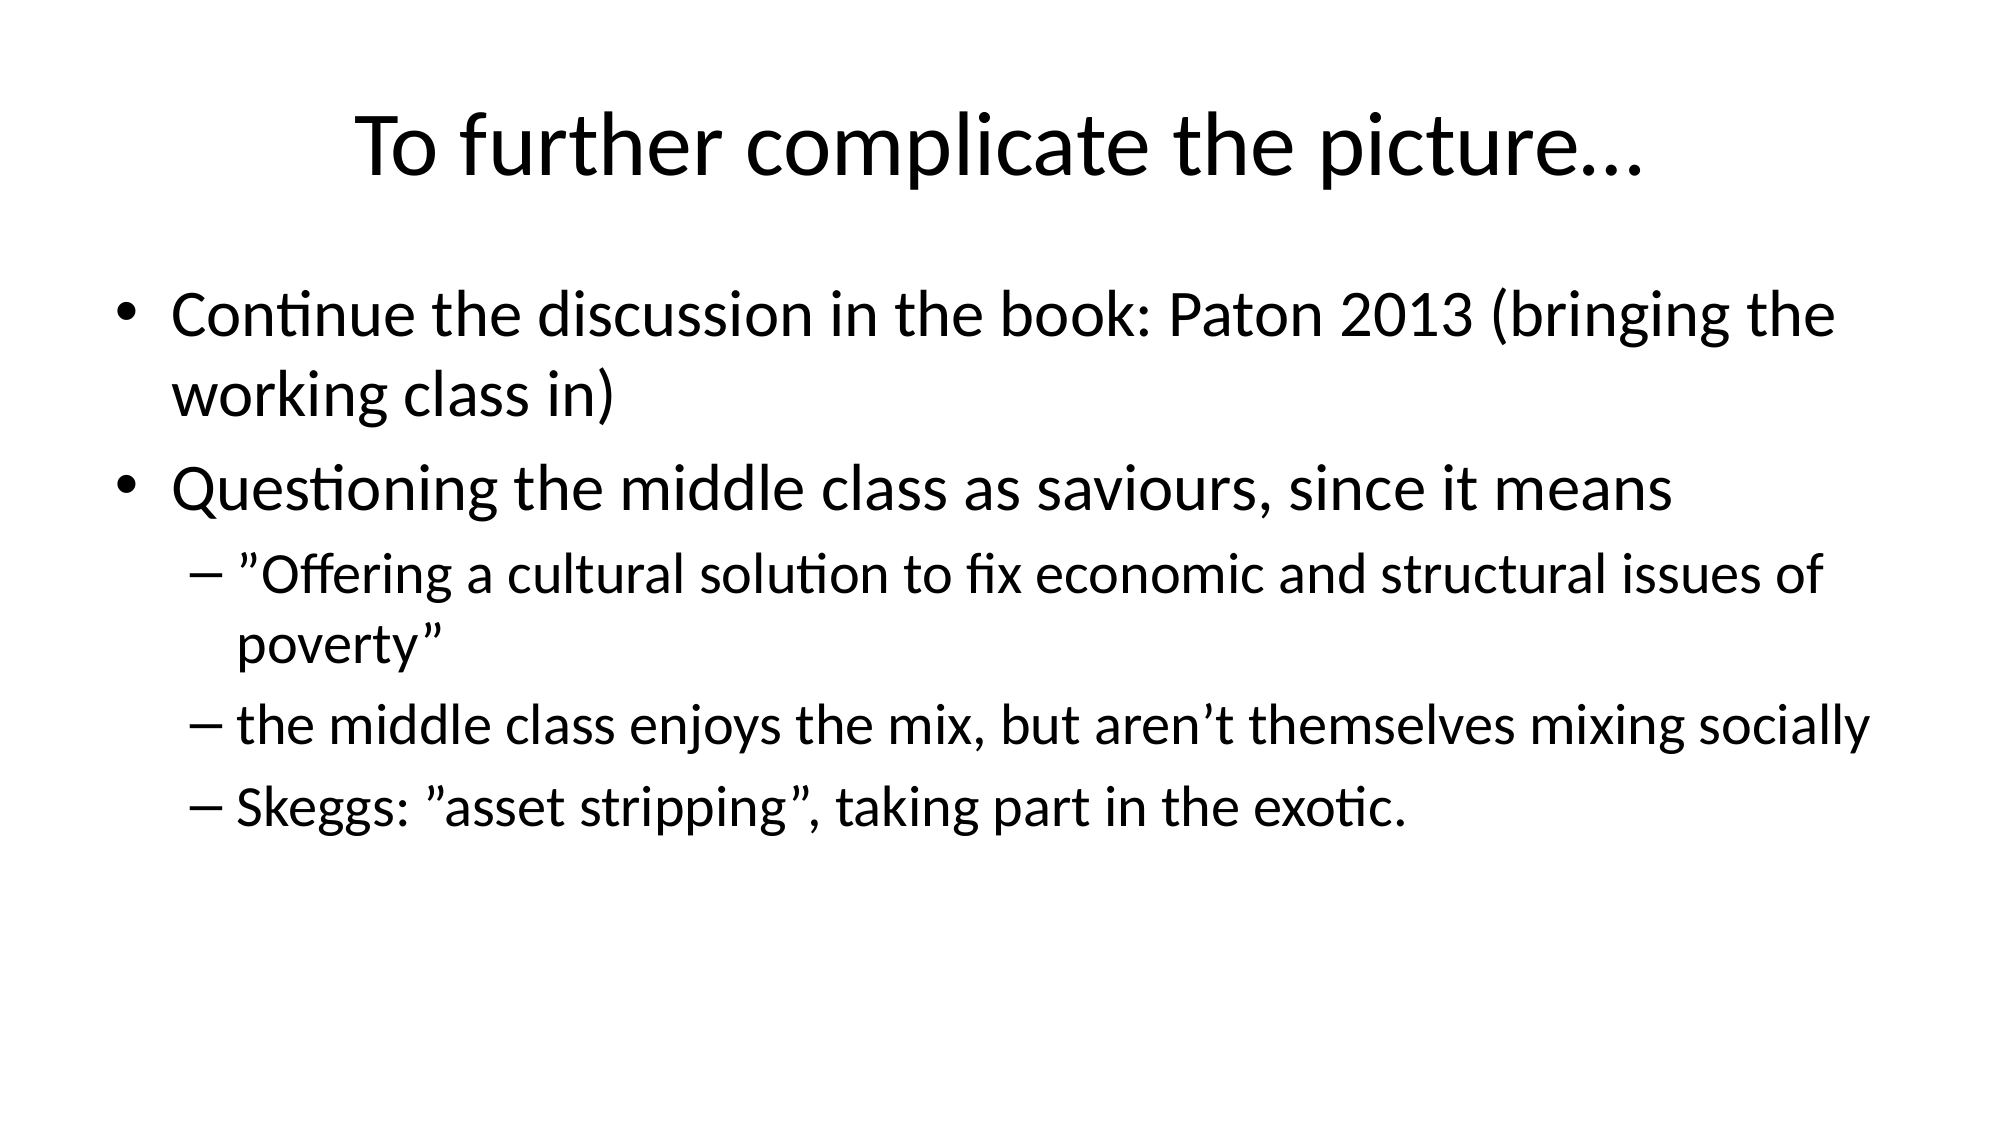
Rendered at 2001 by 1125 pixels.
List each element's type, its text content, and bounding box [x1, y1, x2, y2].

list Continue the discussion in the book: Paton 2013 (bringing the working class in) Questioning the middle class as saviours, since it means ”Offering a cultural solution to fix economic and structural issues of poverty” the middle class enjoys the mix, but aren’t themselves mixing socially Skeggs: ”asset stripping”, taking part in the exotic. [99, 262, 1900, 1005]
title To further complicate the picture… [99, 45, 1900, 233]
